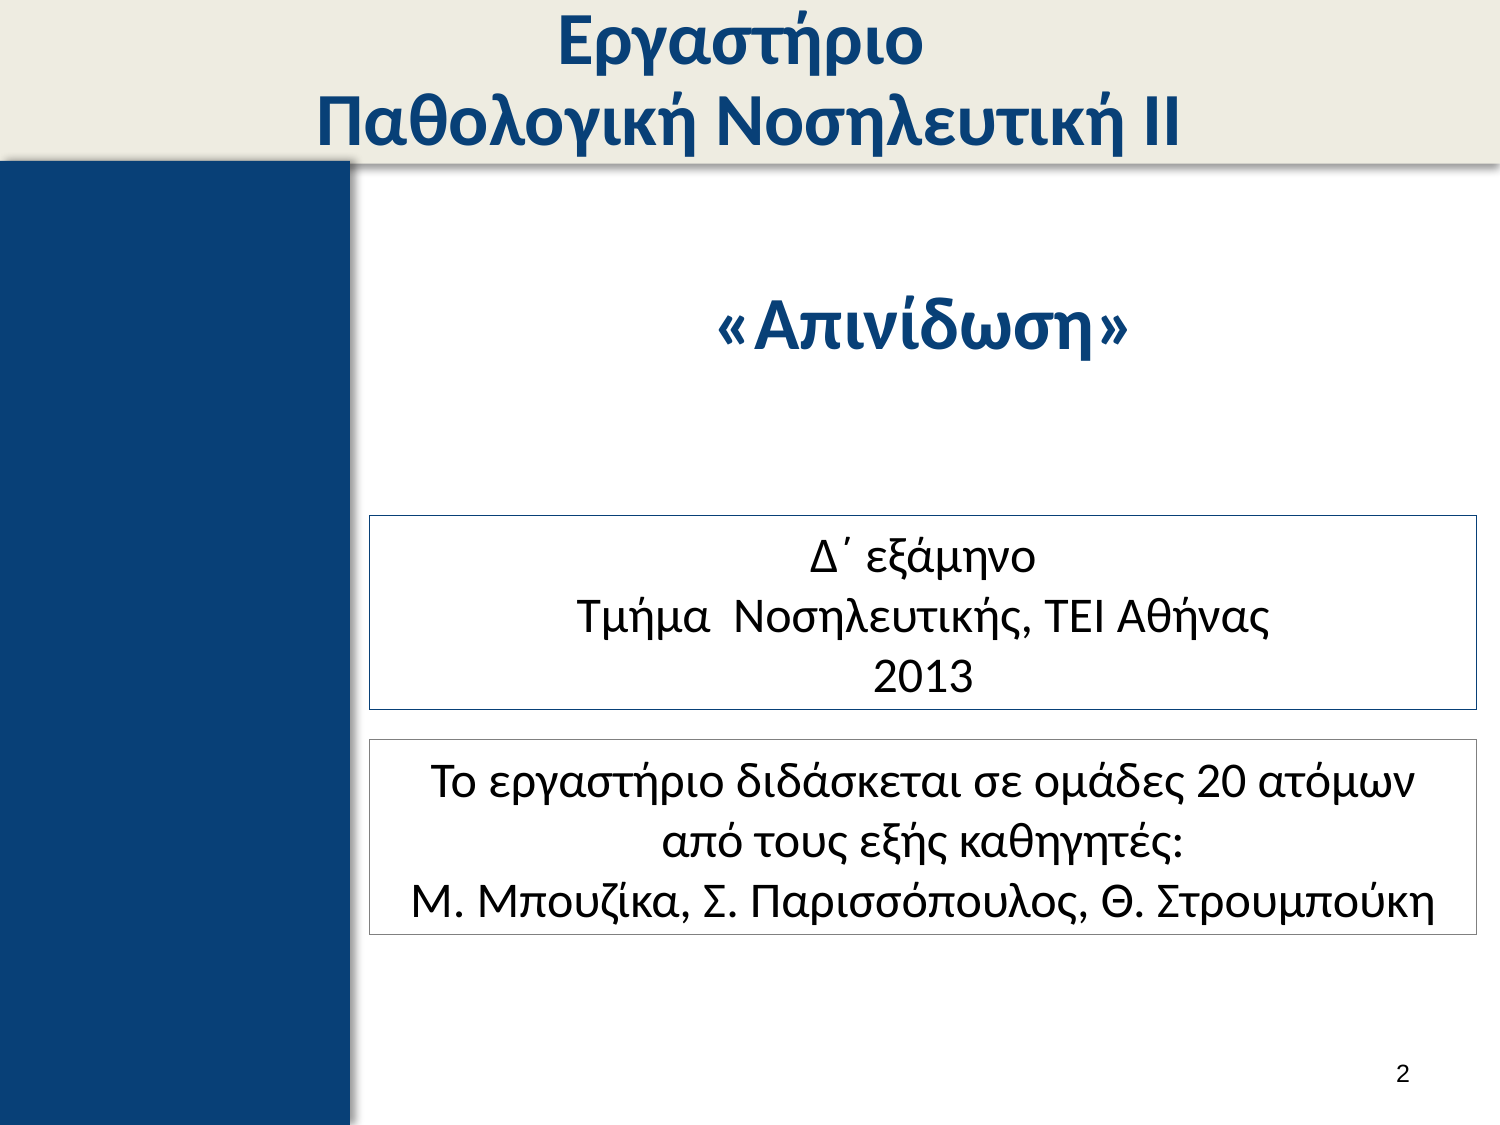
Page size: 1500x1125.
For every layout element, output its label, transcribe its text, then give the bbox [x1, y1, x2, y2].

slide_number 1 [1074, 1042, 1425, 1103]
text_box [0, 160, 350, 1125]
text_box «Απινίδωση» [349, 267, 1500, 1024]
text_box Το εργαστήριο διδάσκεται σε ομάδες 20 ατόμων από τους εξής καθηγητές: Μ. Μπουζίκα, Σ. Παρισσόπουλος, Θ. Στρουμπούκη [369, 739, 1477, 935]
title Εργαστήριο Παθολογική Νοσηλευτική ΙΙ [0, 0, 1500, 164]
text_box Δ΄ εξάμηνο Τμήμα Νοσηλευτικής, ΤΕΙ Αθήνας 2013 [369, 515, 1477, 710]
